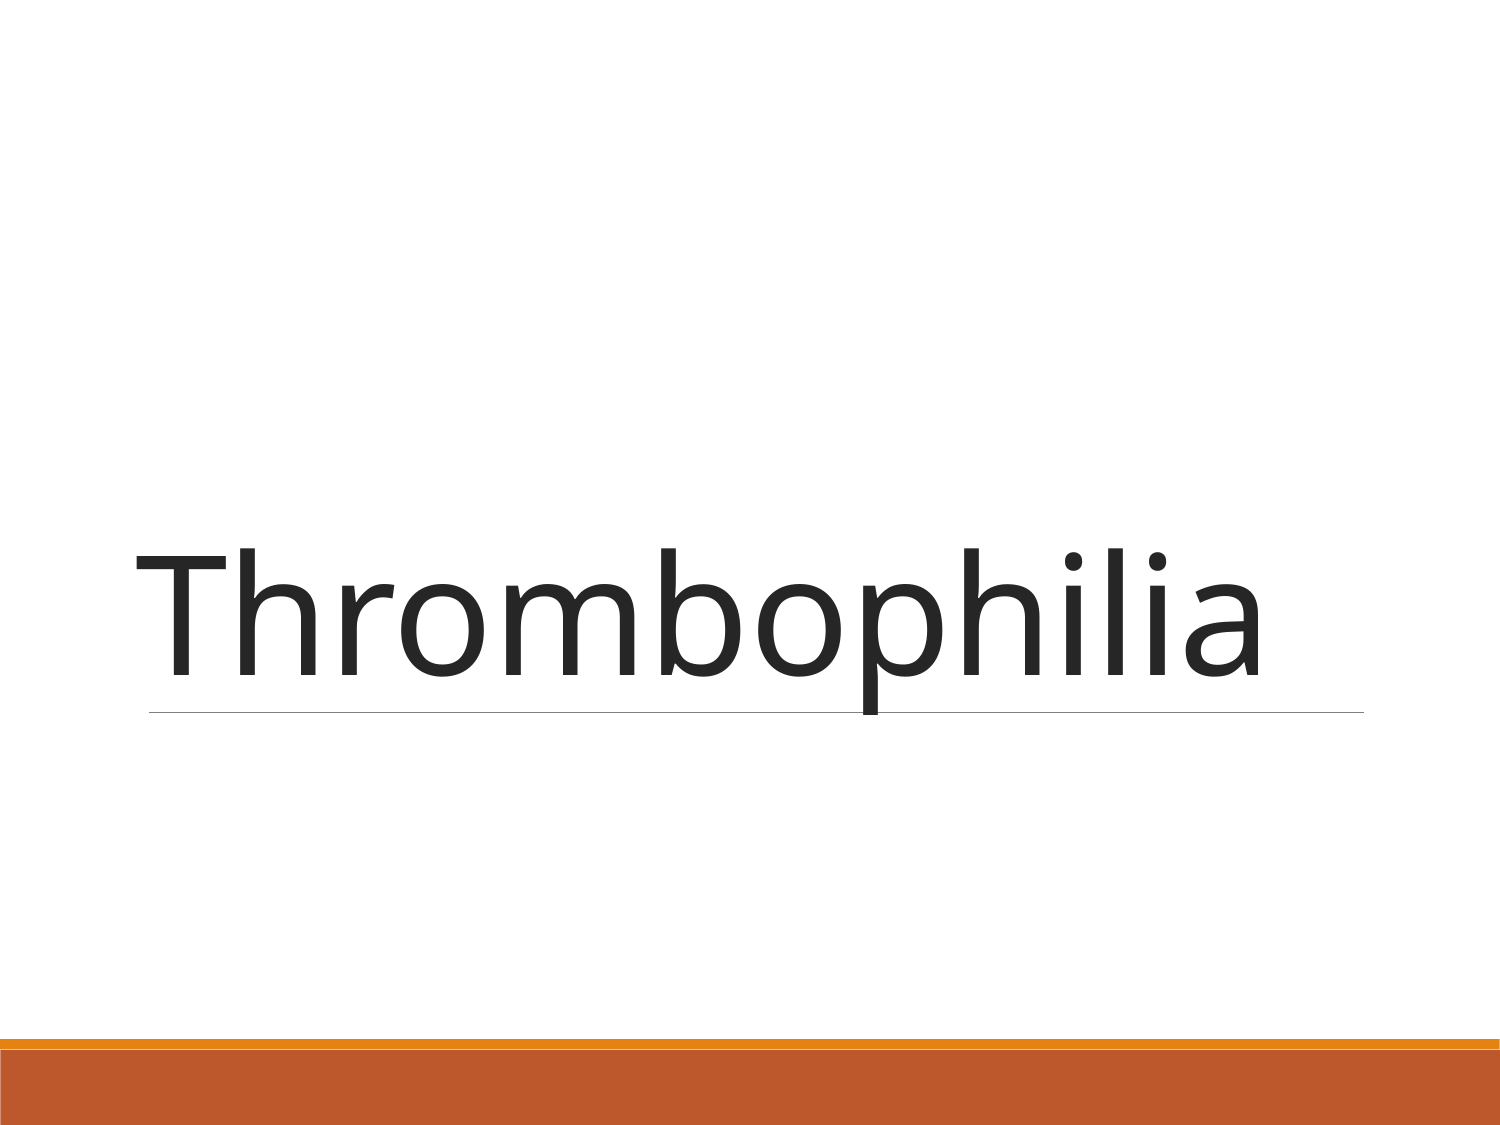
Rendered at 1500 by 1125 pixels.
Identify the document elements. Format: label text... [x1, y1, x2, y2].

title Thrombophilia [135, 124, 1373, 710]
